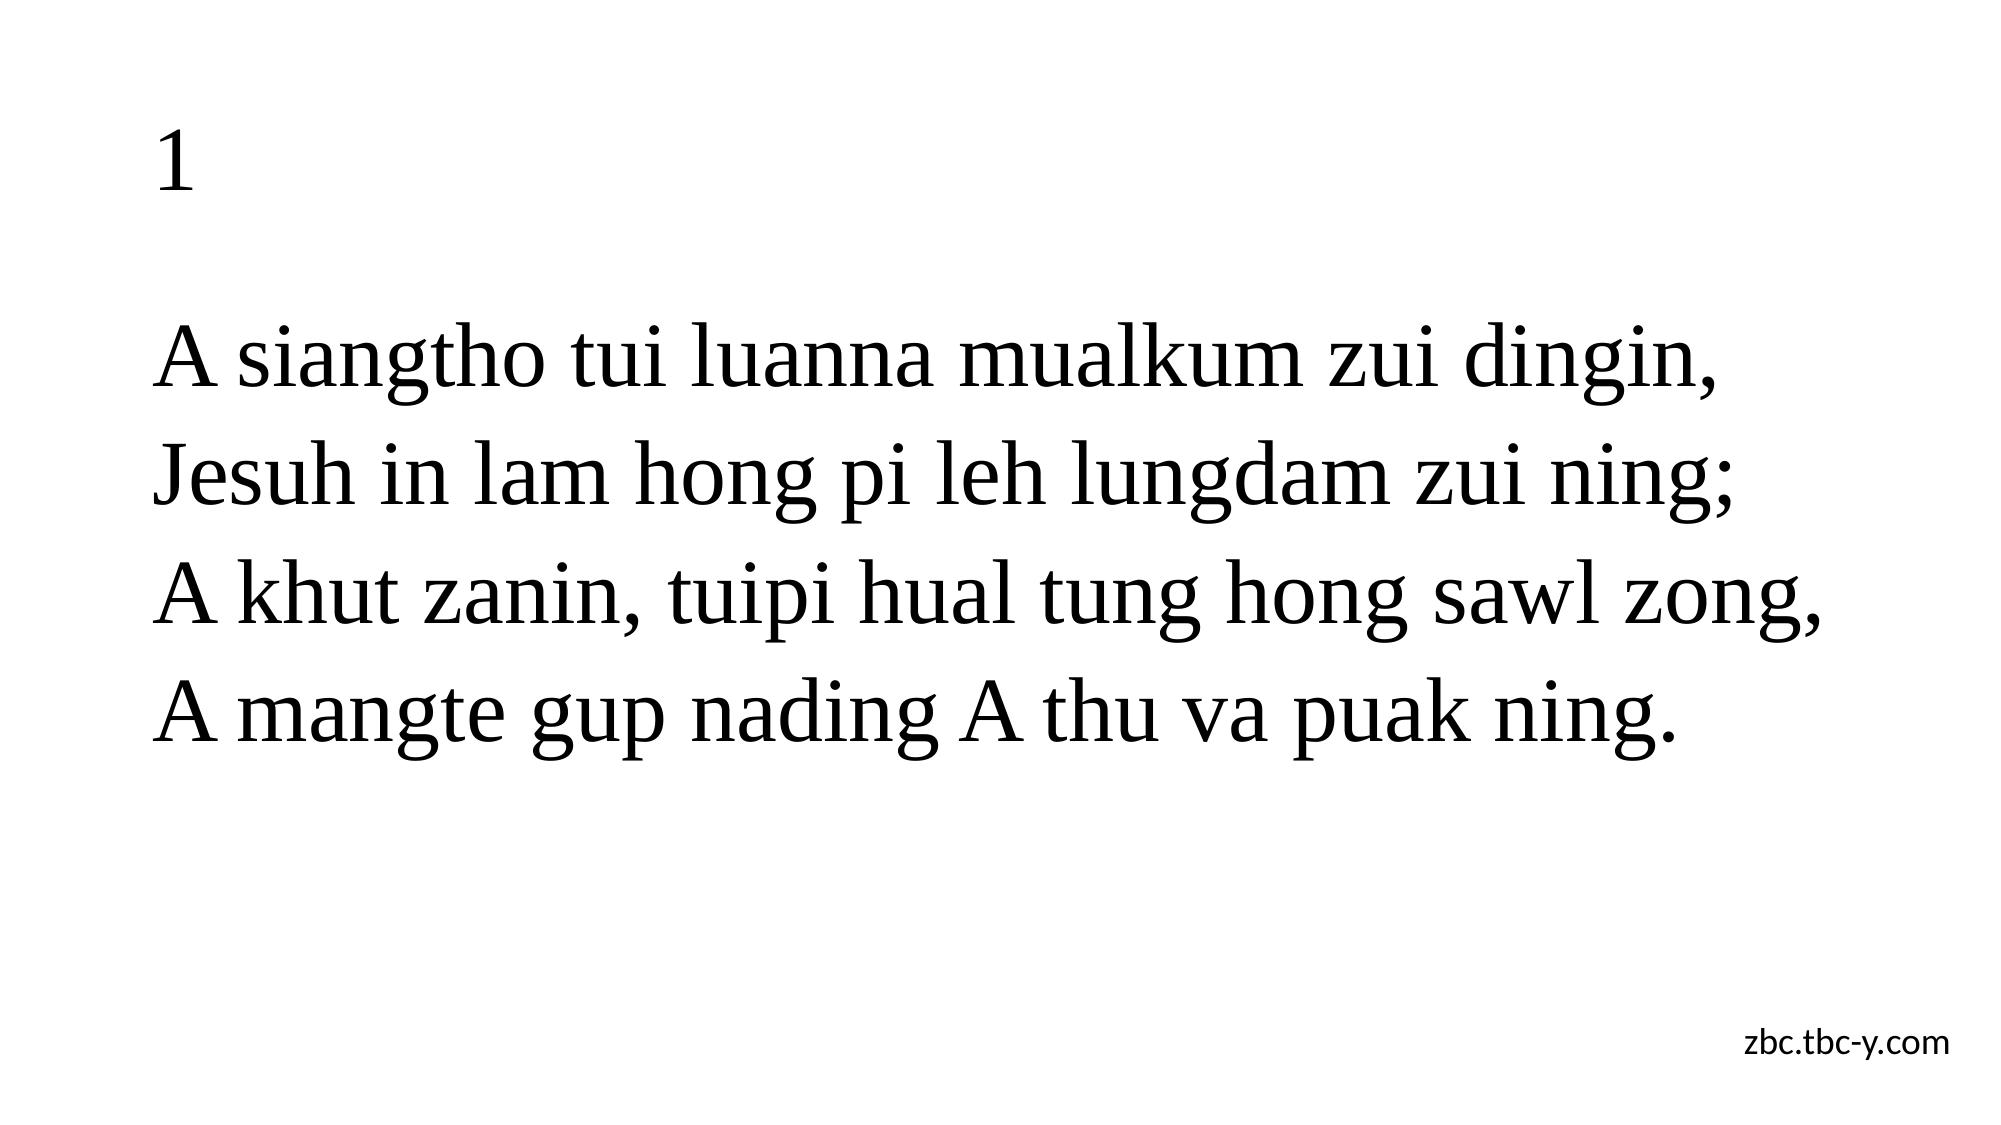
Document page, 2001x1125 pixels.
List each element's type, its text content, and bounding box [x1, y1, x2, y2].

list A siangtho tui luanna mualkum zui dingin, Jesuh in lam hong pi leh lungdam zui ning; A khut zanin, tuipi hual tung hong sawl zong, A mangte gup nading A thu va puak ning. [137, 299, 1863, 1014]
title 1 [137, 80, 1863, 241]
text_box zbc.tbc-y.com [1728, 1009, 2000, 1070]
